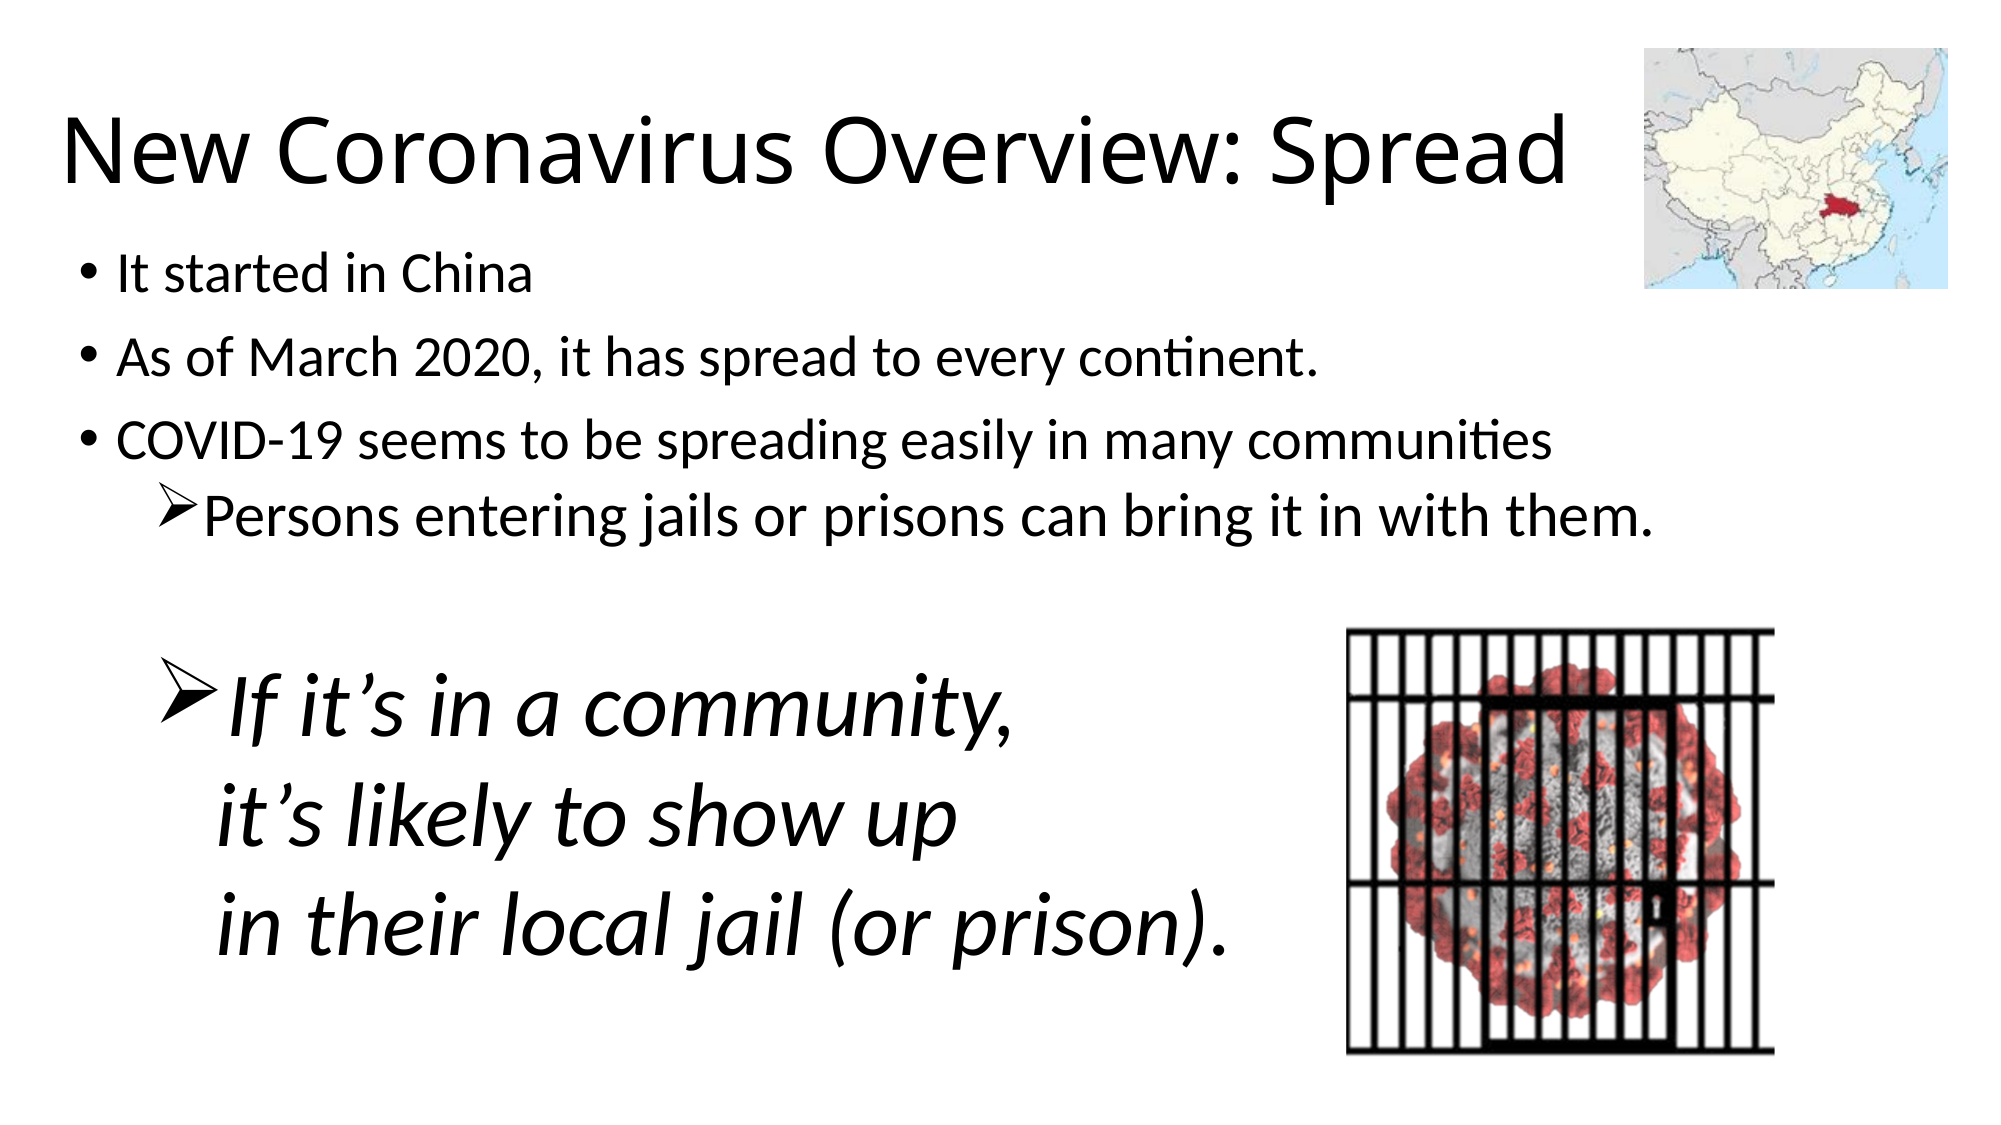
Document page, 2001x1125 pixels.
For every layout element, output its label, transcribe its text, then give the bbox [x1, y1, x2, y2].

title New Coronavirus Overview: Spread [44, 45, 1770, 263]
picture [1644, 48, 1948, 289]
picture [1331, 615, 1810, 1075]
list It started in China As of March 2020, it has spread to every continent. COVID-19 seems to be spreading easily in many communities Persons entering jails or prisons can bring it in with them. If it’s in a community, it’s likely to show up in their local jail (or prison). [63, 234, 1952, 1053]
